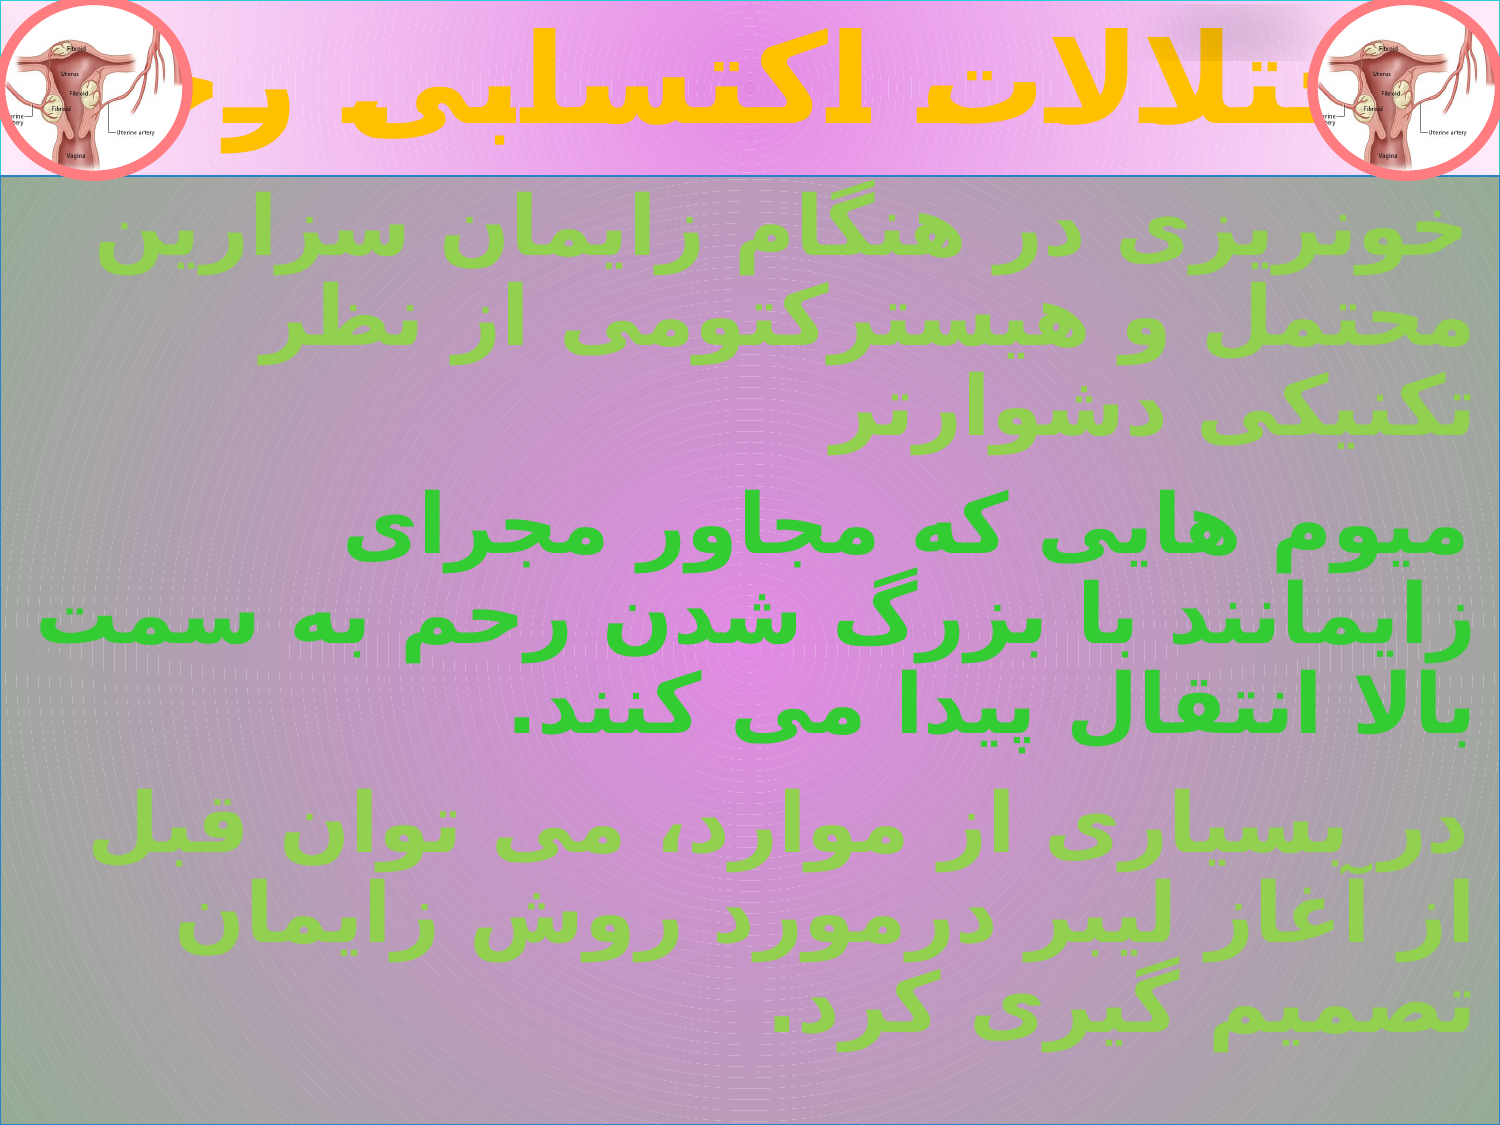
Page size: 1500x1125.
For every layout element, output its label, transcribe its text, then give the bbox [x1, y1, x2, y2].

picture [0, 0, 188, 177]
picture [1312, 0, 1500, 177]
list خونریزی در هنگام زایمان سزارین محتمل و هیسترکتومی از نظر تکنیکی دشوارتر میوم هایی که مجاور مجرای زایمانند با بزرگ شدن رحم به سمت بالا انتقال پیدا می کنند. در بسیاری از موارد، می توان قبل از آغاز لیبر درمورد روش زایمان تصمیم گیری کرد. [0, 175, 1500, 1125]
title اختلالات اکتسابی رحم: [192, 0, 1307, 175]
